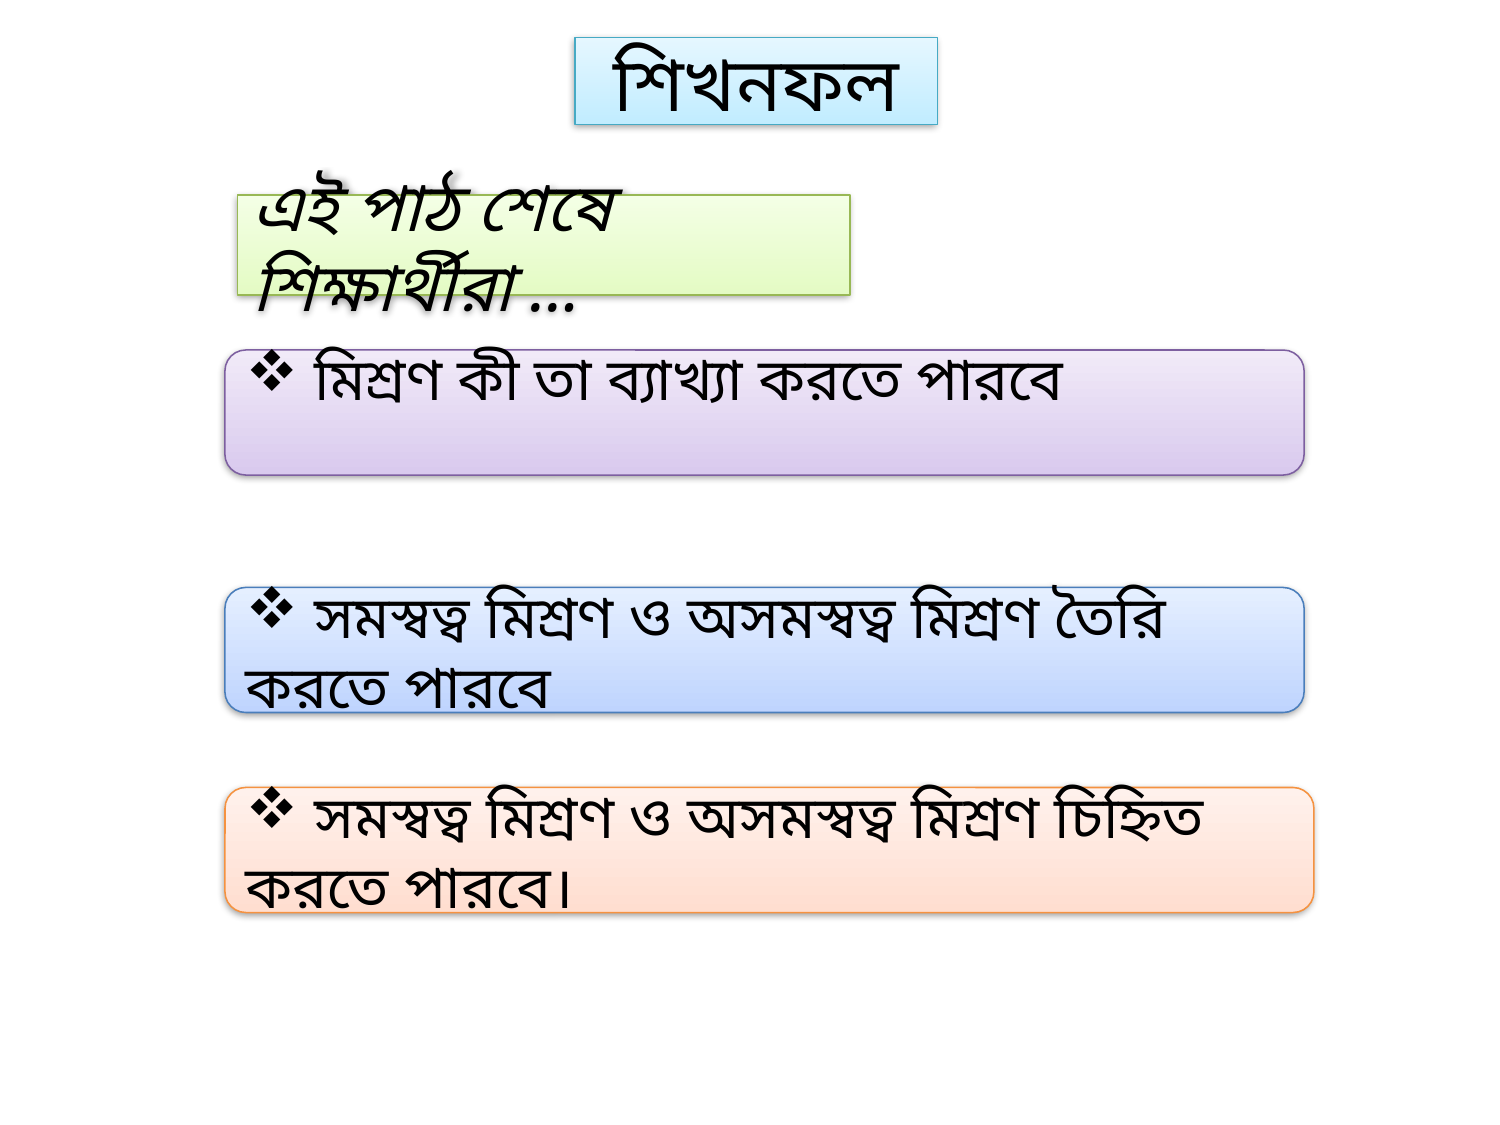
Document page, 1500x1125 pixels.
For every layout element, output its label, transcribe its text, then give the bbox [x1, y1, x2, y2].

text_box সমস্বত্ব মিশ্রণ ও অসমস্বত্ব মিশ্রণ চিহ্নিত করতে পারবে। [224, 786, 1315, 914]
text_box শিখনফল [574, 37, 938, 125]
text_box এই পাঠ শেষে শিক্ষার্থীরা ... [237, 194, 851, 296]
text_box সমস্বত্ব মিশ্রণ ও অসমস্বত্ব মিশ্রণ তৈরি করতে পারবে [224, 586, 1305, 714]
text_box মিশ্রণ কী তা ব্যাখ্যা করতে পারবে [224, 349, 1305, 476]
